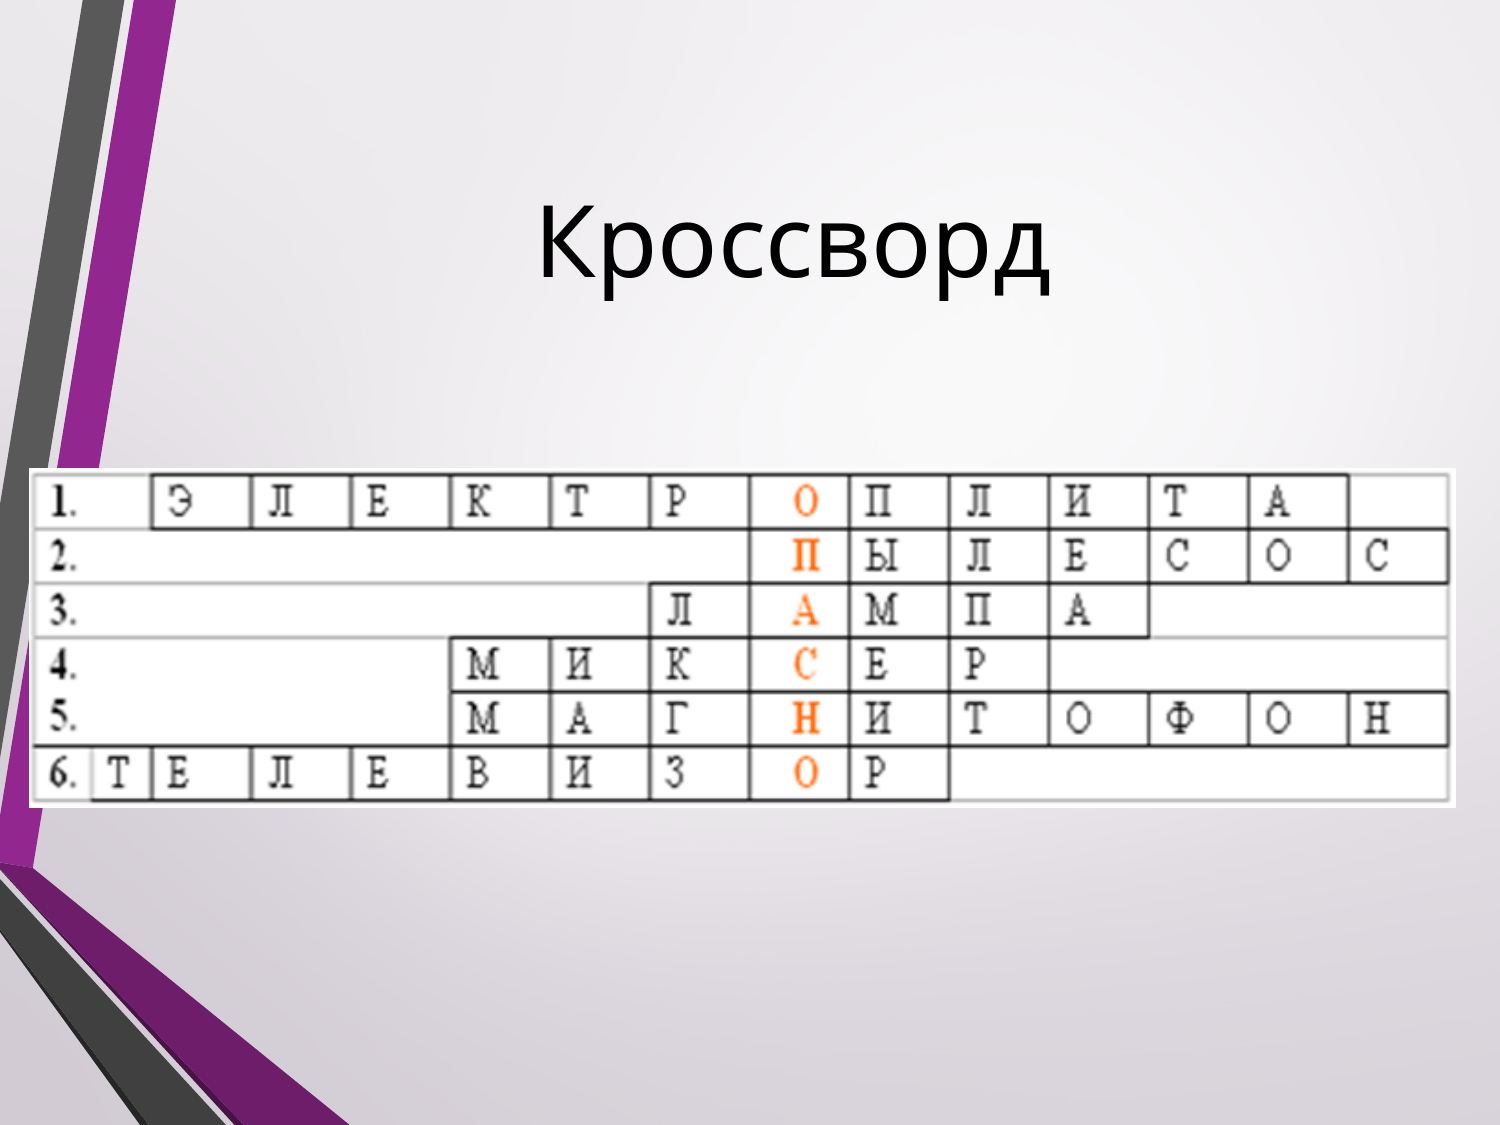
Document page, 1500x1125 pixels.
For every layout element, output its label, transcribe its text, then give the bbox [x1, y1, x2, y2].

title Кроссворд [161, 75, 1425, 400]
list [29, 468, 1456, 809]
